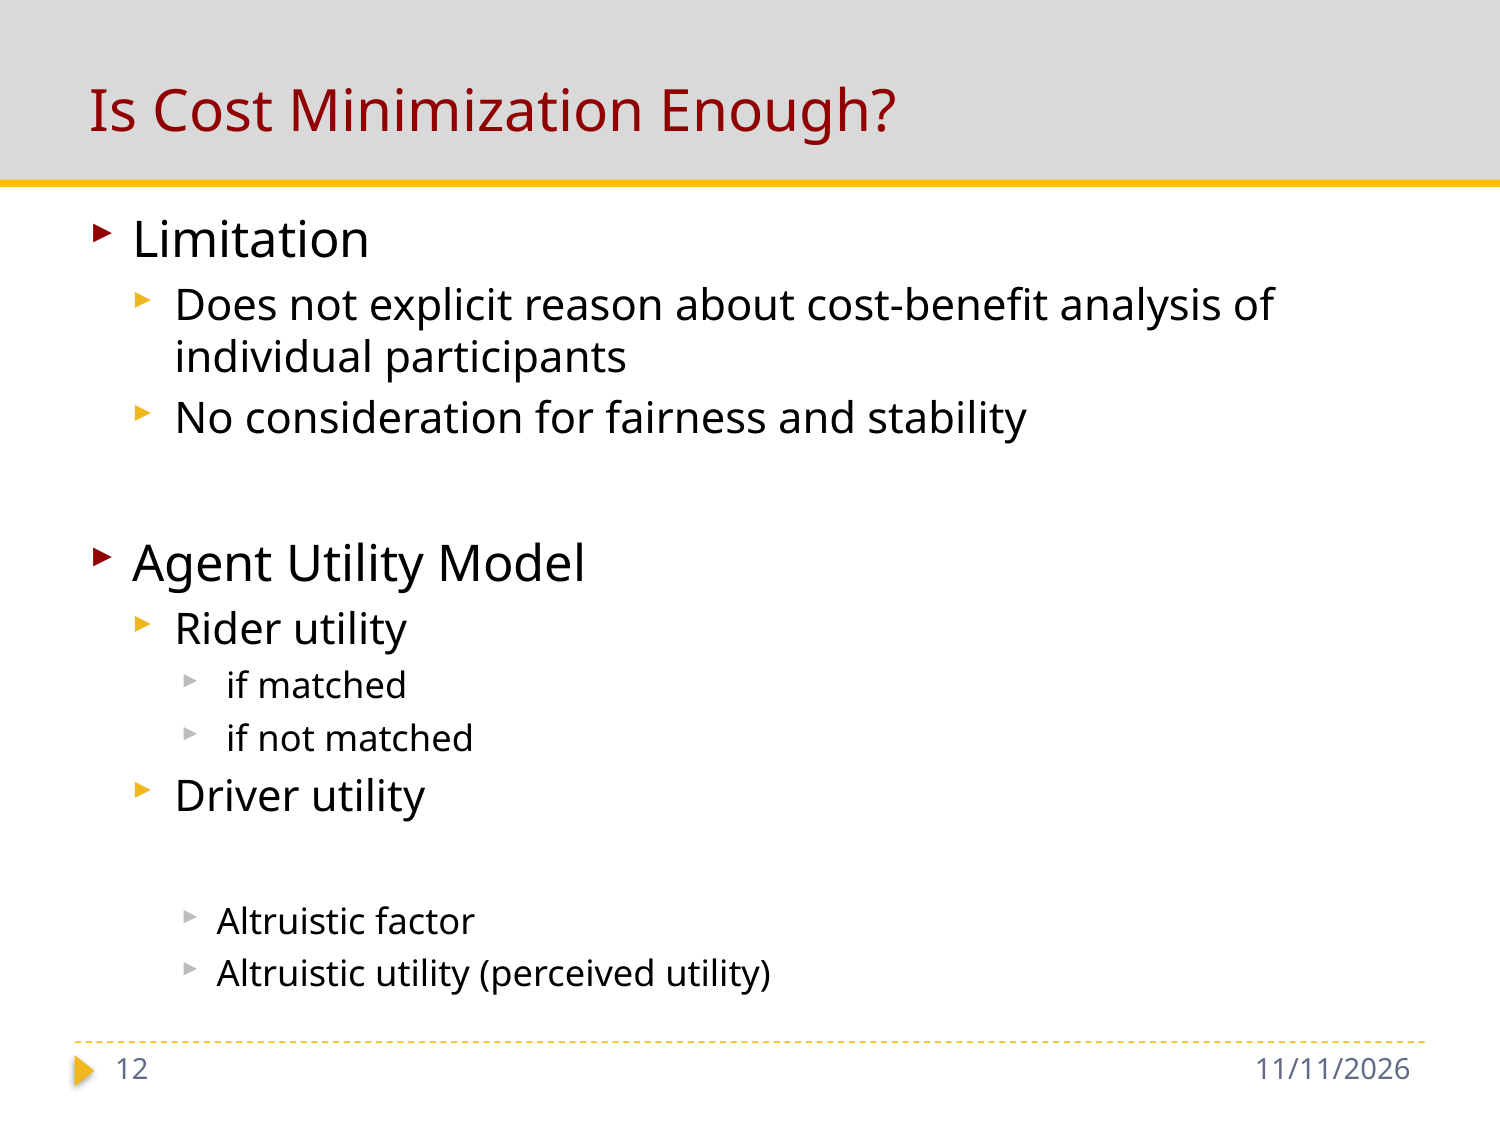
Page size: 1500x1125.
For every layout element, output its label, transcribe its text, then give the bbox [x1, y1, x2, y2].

title Is Cost Minimization Enough? [75, 24, 1425, 151]
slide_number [1204, 1042, 1426, 1103]
slide_number 12 [100, 1042, 235, 1103]
